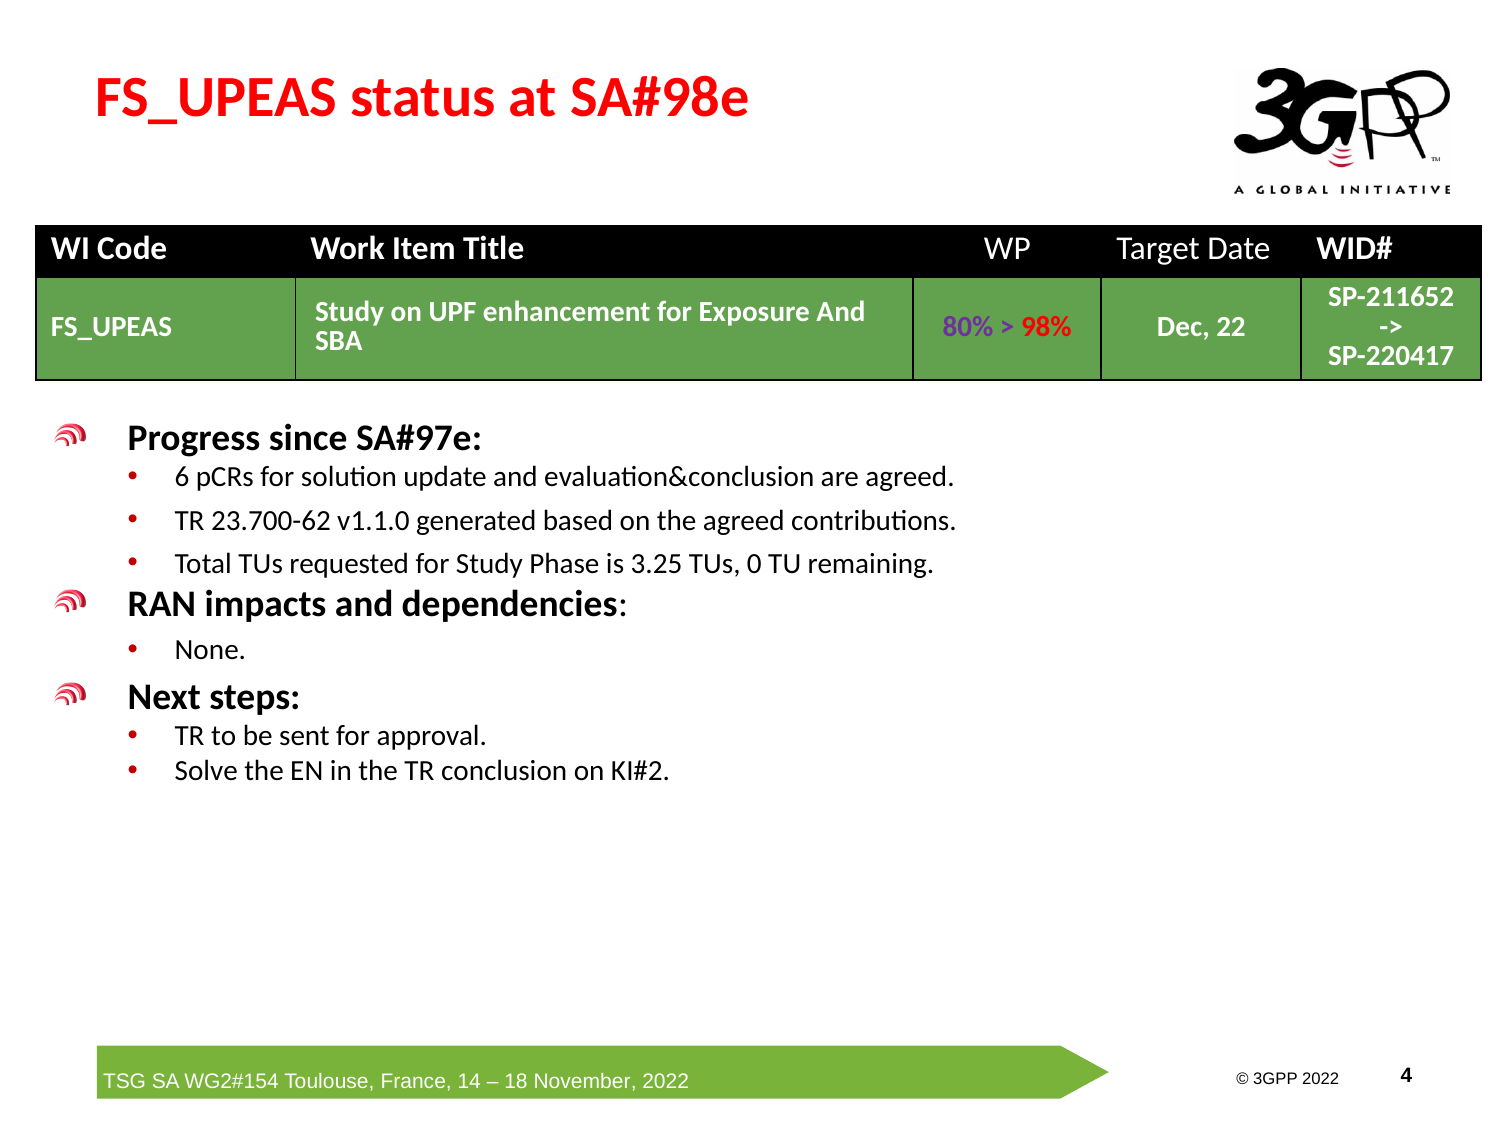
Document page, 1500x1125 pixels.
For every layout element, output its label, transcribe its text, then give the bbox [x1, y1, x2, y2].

table_cell FS_UPEAS [37, 278, 295, 379]
text_box Progress since SA#97e: 6 pCRs for solution update and evaluation&conclusion are agreed. TR 23.700-62 v1.1.0 generated based on the agreed contributions. Total TUs requested for Study Phase is 3.25 TUs, 0 TU remaining. RAN impacts and dependencies: None. Next steps: TR to be sent for approval. Solve the EN in the TR conclusion on KI#2. [37, 405, 1465, 1026]
table_cell 80% > 98% [914, 278, 1100, 379]
table_header WID# [1302, 227, 1480, 276]
table_cell SP-211652 -> SP-220417 [1302, 278, 1480, 379]
picture [1234, 68, 1450, 194]
table_cell Study on UPF enhancement for Exposure And SBA [296, 278, 912, 379]
table_header WI Code [37, 227, 295, 276]
table_header Work Item Title [296, 227, 912, 276]
picture [52, 681, 79, 708]
title FS_UPEAS status at SA#98e [80, 37, 1201, 149]
table_header WP [914, 227, 1100, 276]
picture [52, 588, 79, 615]
table_cell Dec, 22 [1102, 278, 1300, 379]
picture [52, 422, 79, 449]
table_header Target Date [1102, 227, 1300, 276]
